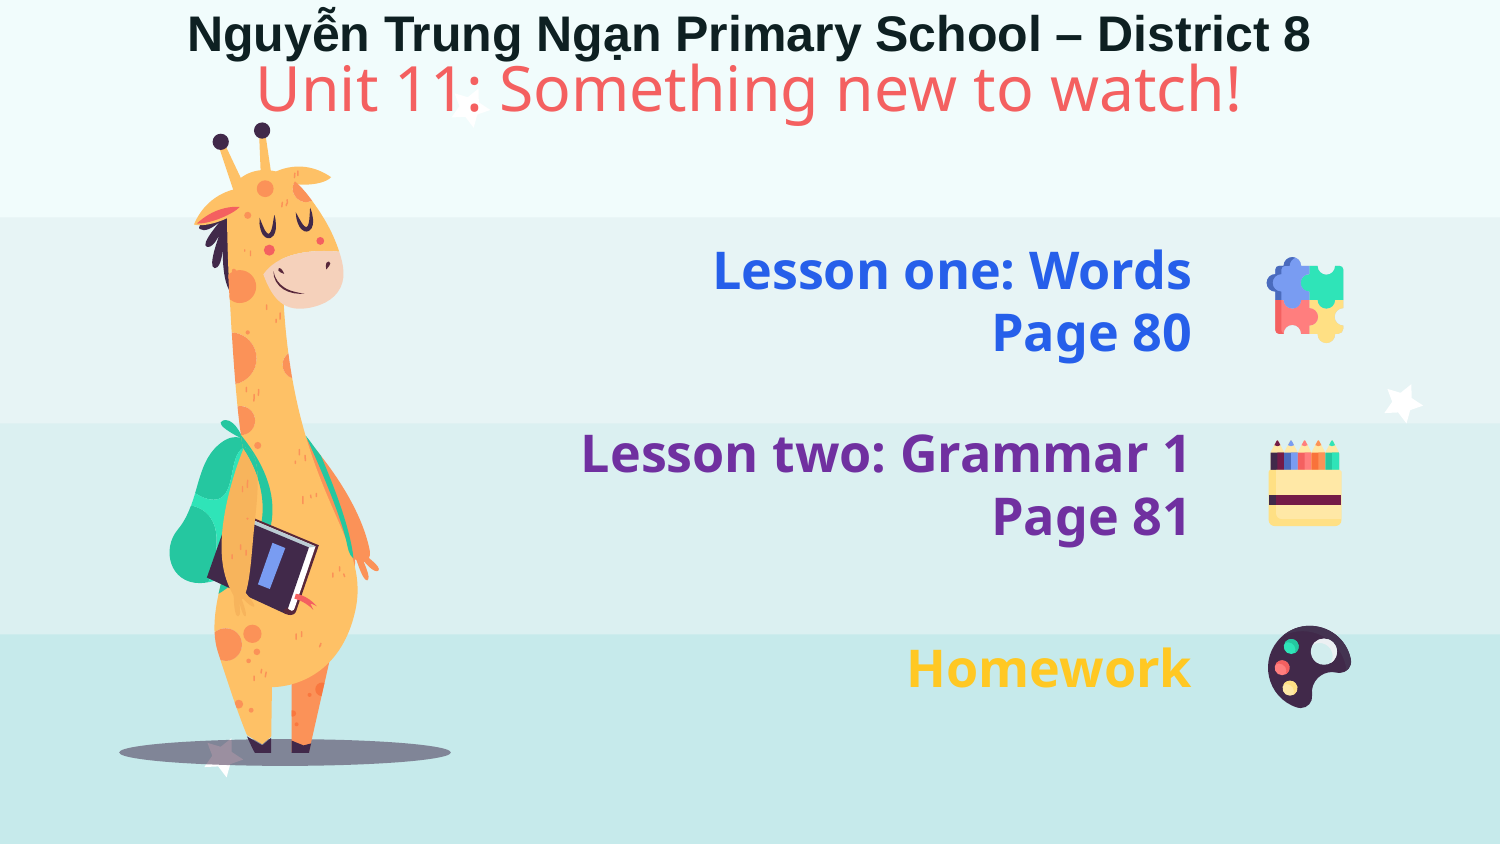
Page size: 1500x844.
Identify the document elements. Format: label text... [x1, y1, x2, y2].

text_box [1266, 256, 1344, 344]
subtitle Lesson two: Grammar 1 Page 81 [487, 398, 1208, 569]
subtitle Lesson one: Words Page 80 [667, 214, 1208, 385]
subtitle Homework [667, 581, 1208, 752]
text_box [1257, 625, 1353, 709]
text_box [118, 122, 452, 767]
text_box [1268, 439, 1342, 527]
title Unit 11: Something new to watch! [119, 69, 1380, 102]
text_box Nguyễn Trung Ngạn Primary School – District 8 [0, 0, 1500, 69]
